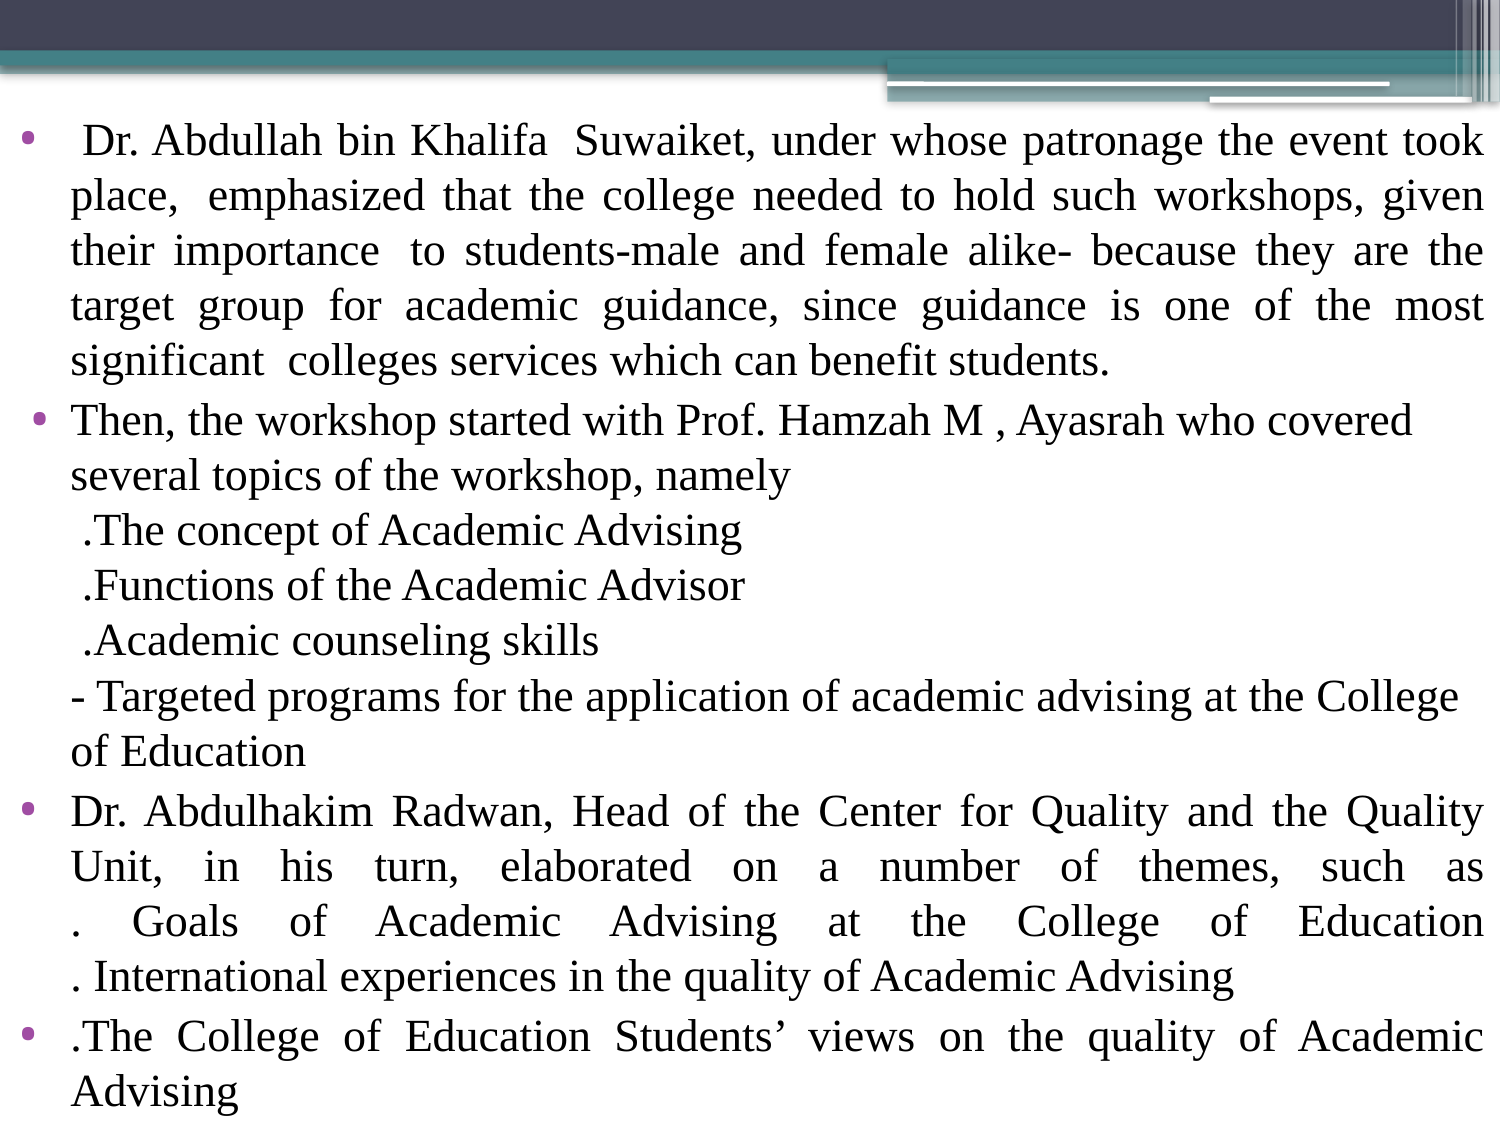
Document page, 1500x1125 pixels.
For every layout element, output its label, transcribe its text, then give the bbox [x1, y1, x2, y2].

list Dr. Abdullah bin Khalifa Suwaiket, under whose patronage the event took place, emphasized that the college needed to hold such workshops, given their importance to students-male and female alike- because they are the target group for academic guidance, since guidance is one of the most significant colleges services which can benefit students. Then, the workshop started with Prof. Hamzah M , Ayasrah who covered several topics of the workshop, namely .The concept of Academic Advising .Functions of the Academic Advisor .Academic counseling skills - Targeted programs for the application of academic advising at the College of Education Dr. Abdulhakim Radwan, Head of the Center for Quality and the Quality Unit, in his turn, elaborated on a number of themes, such as . Goals of Academic Advising at the College of Education . International experiences in the quality of Academic Advising .The College of Education Students’ views on the quality of Academic Advising [0, 101, 1500, 1125]
